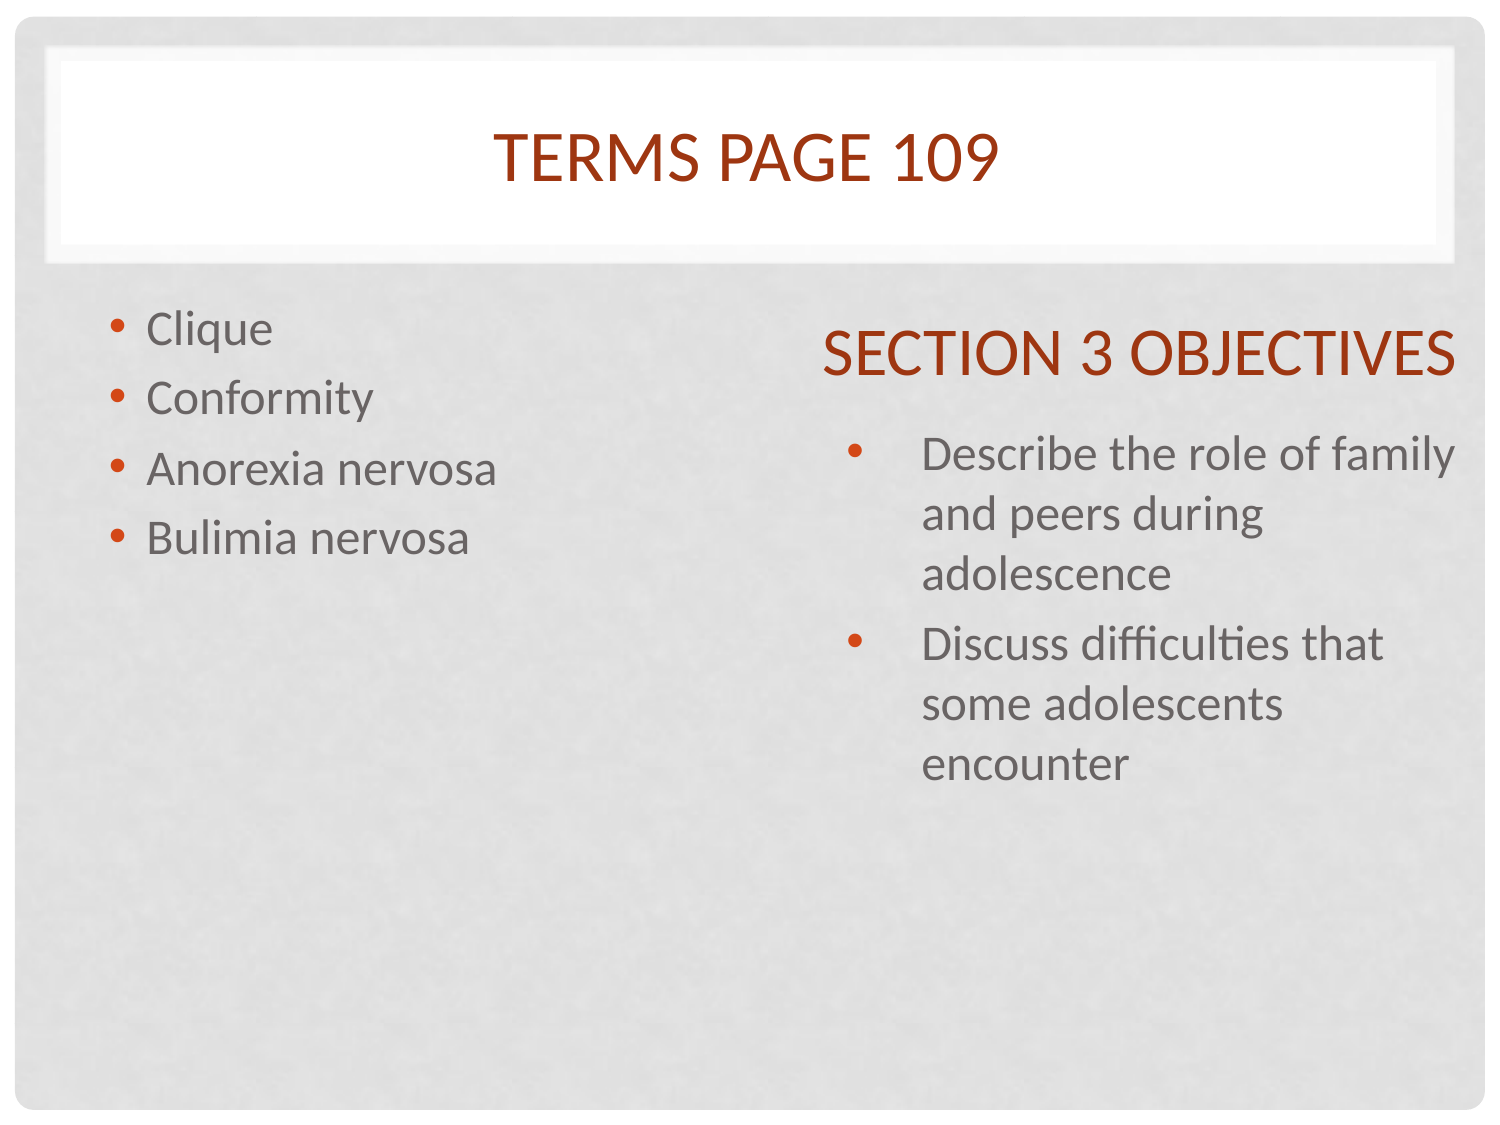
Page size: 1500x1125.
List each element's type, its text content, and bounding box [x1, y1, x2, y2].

text_box Section 3 Objectives [799, 262, 1480, 433]
title Terms page 109 [69, 66, 1425, 238]
list Clique Conformity Anorexia nervosa Bulimia nervosa [75, 287, 812, 1005]
text_box Describe the role of family and peers during adolescence Discuss difficulties that some adolescents encounter [812, 412, 1488, 1018]
